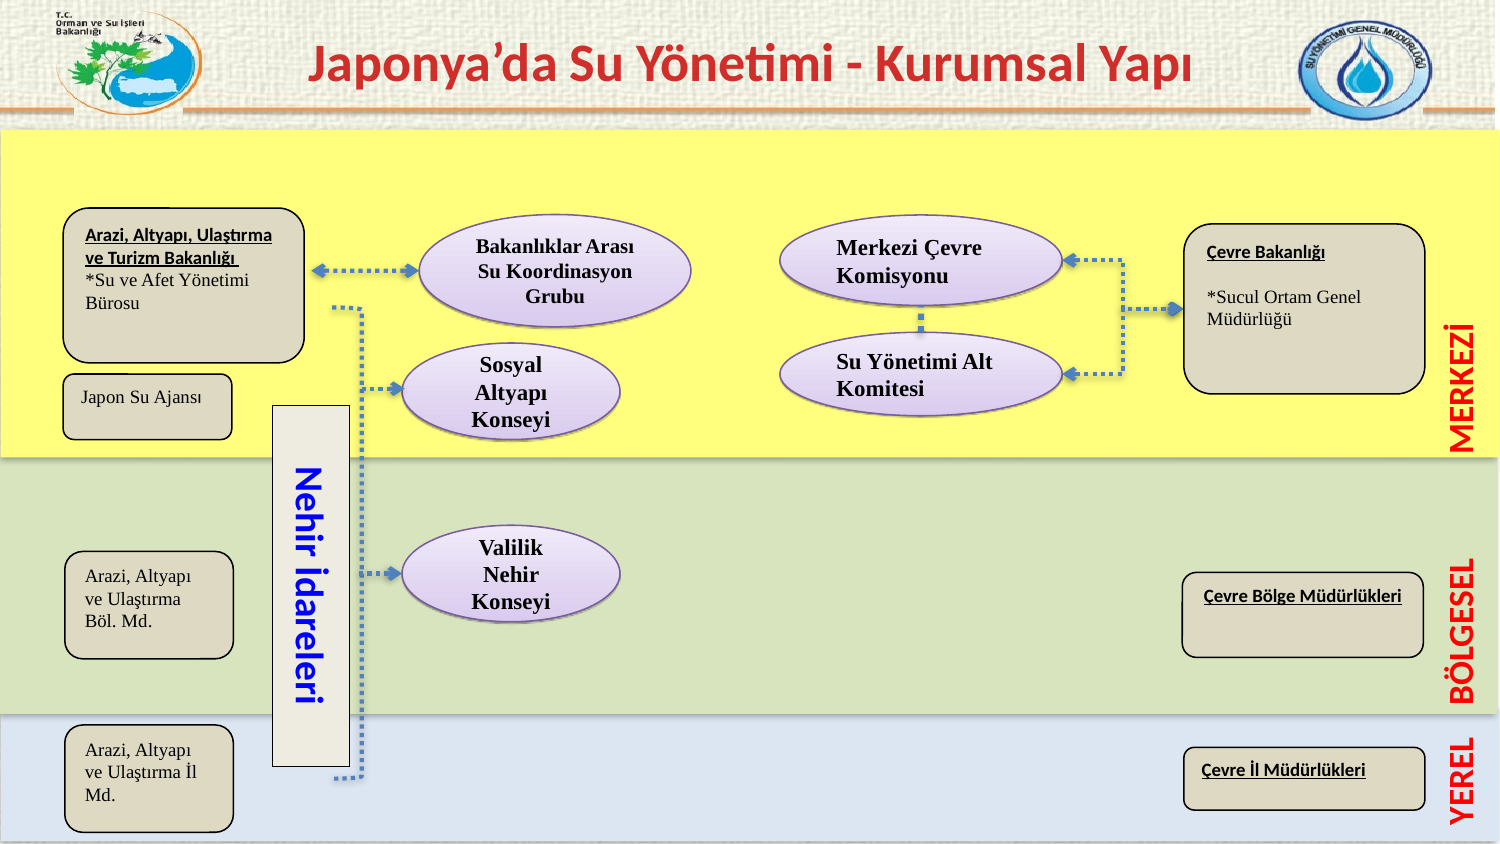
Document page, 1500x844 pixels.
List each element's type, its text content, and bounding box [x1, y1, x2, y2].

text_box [0, 129, 1500, 842]
picture [0, 0, 1500, 129]
title Japonya’da Su Yönetimi - Kurumsal Yapı [76, 0, 1427, 120]
